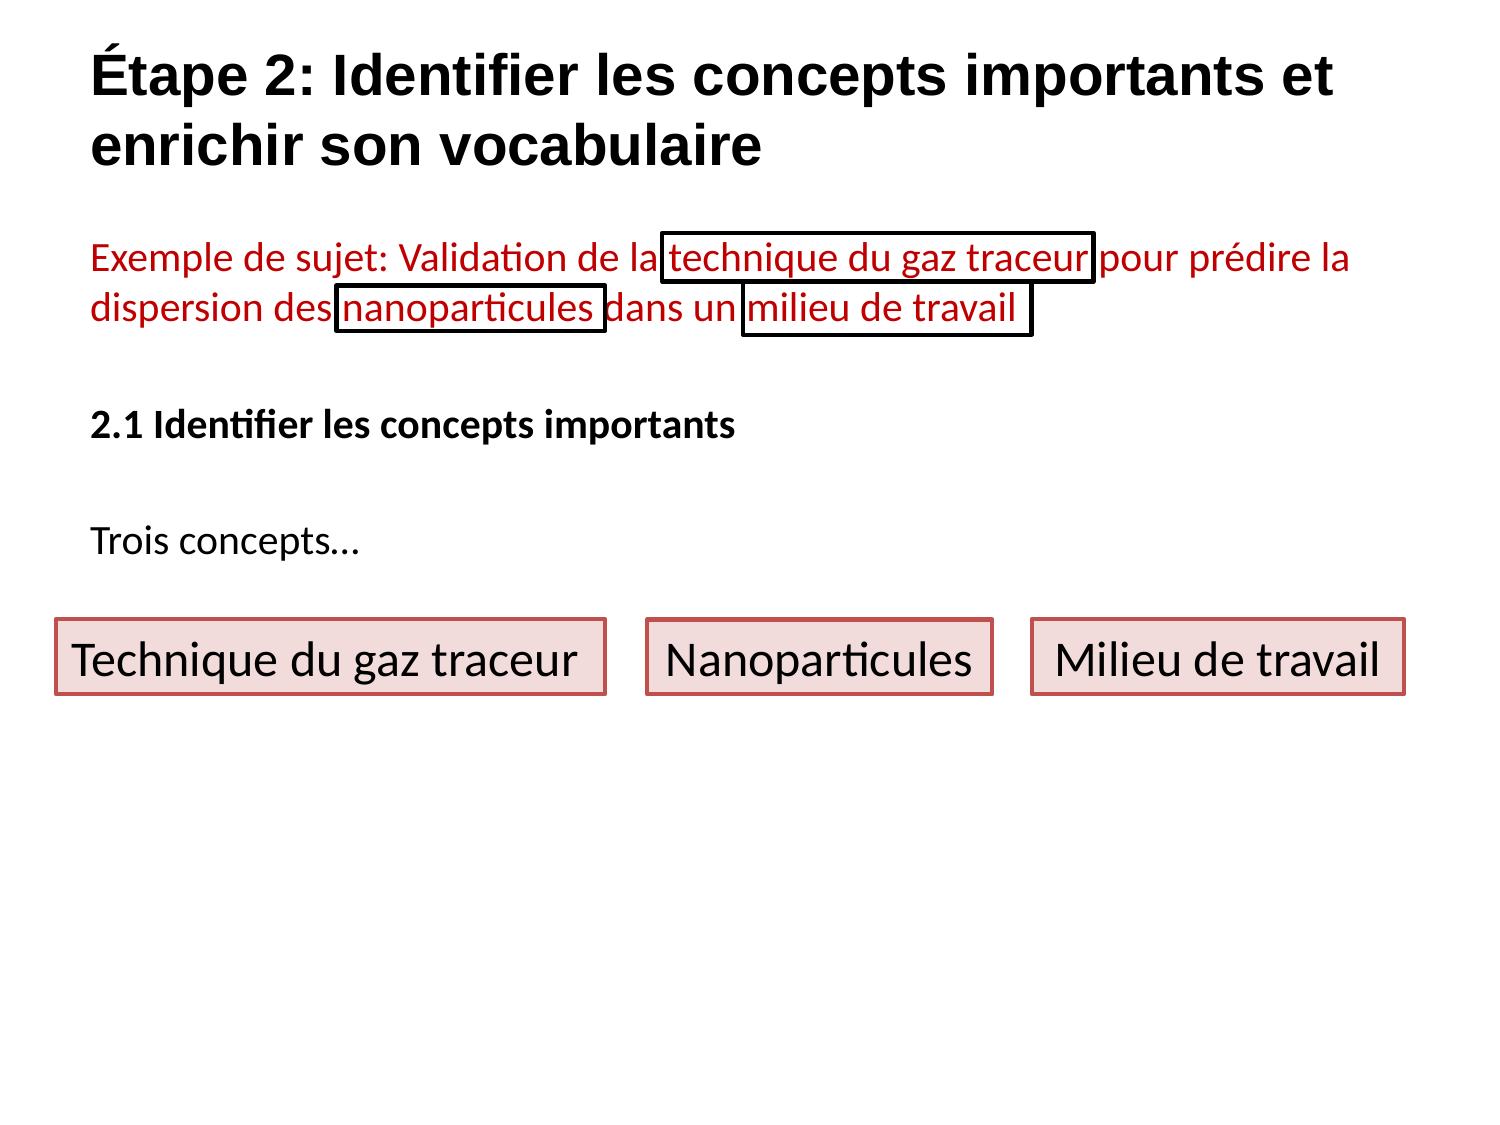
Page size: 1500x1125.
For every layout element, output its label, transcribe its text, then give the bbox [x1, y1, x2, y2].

title Étape 2: Identifier les concepts importants et enrichir son vocabulaire [75, 13, 1425, 202]
text_box [334, 283, 607, 333]
text_box [660, 231, 1096, 284]
text_box Milieu de travail [1030, 617, 1406, 696]
text_box [741, 280, 1034, 337]
text_box Nanoparticules [645, 617, 994, 696]
text_box Technique du gaz traceur [54, 617, 607, 696]
list Exemple de sujet: Validation de la technique du gaz traceur pour prédire la dispersion des nanoparticules dans un milieu de travail 2.1 Identifier les concepts importants Trois concepts… [75, 222, 1425, 965]
